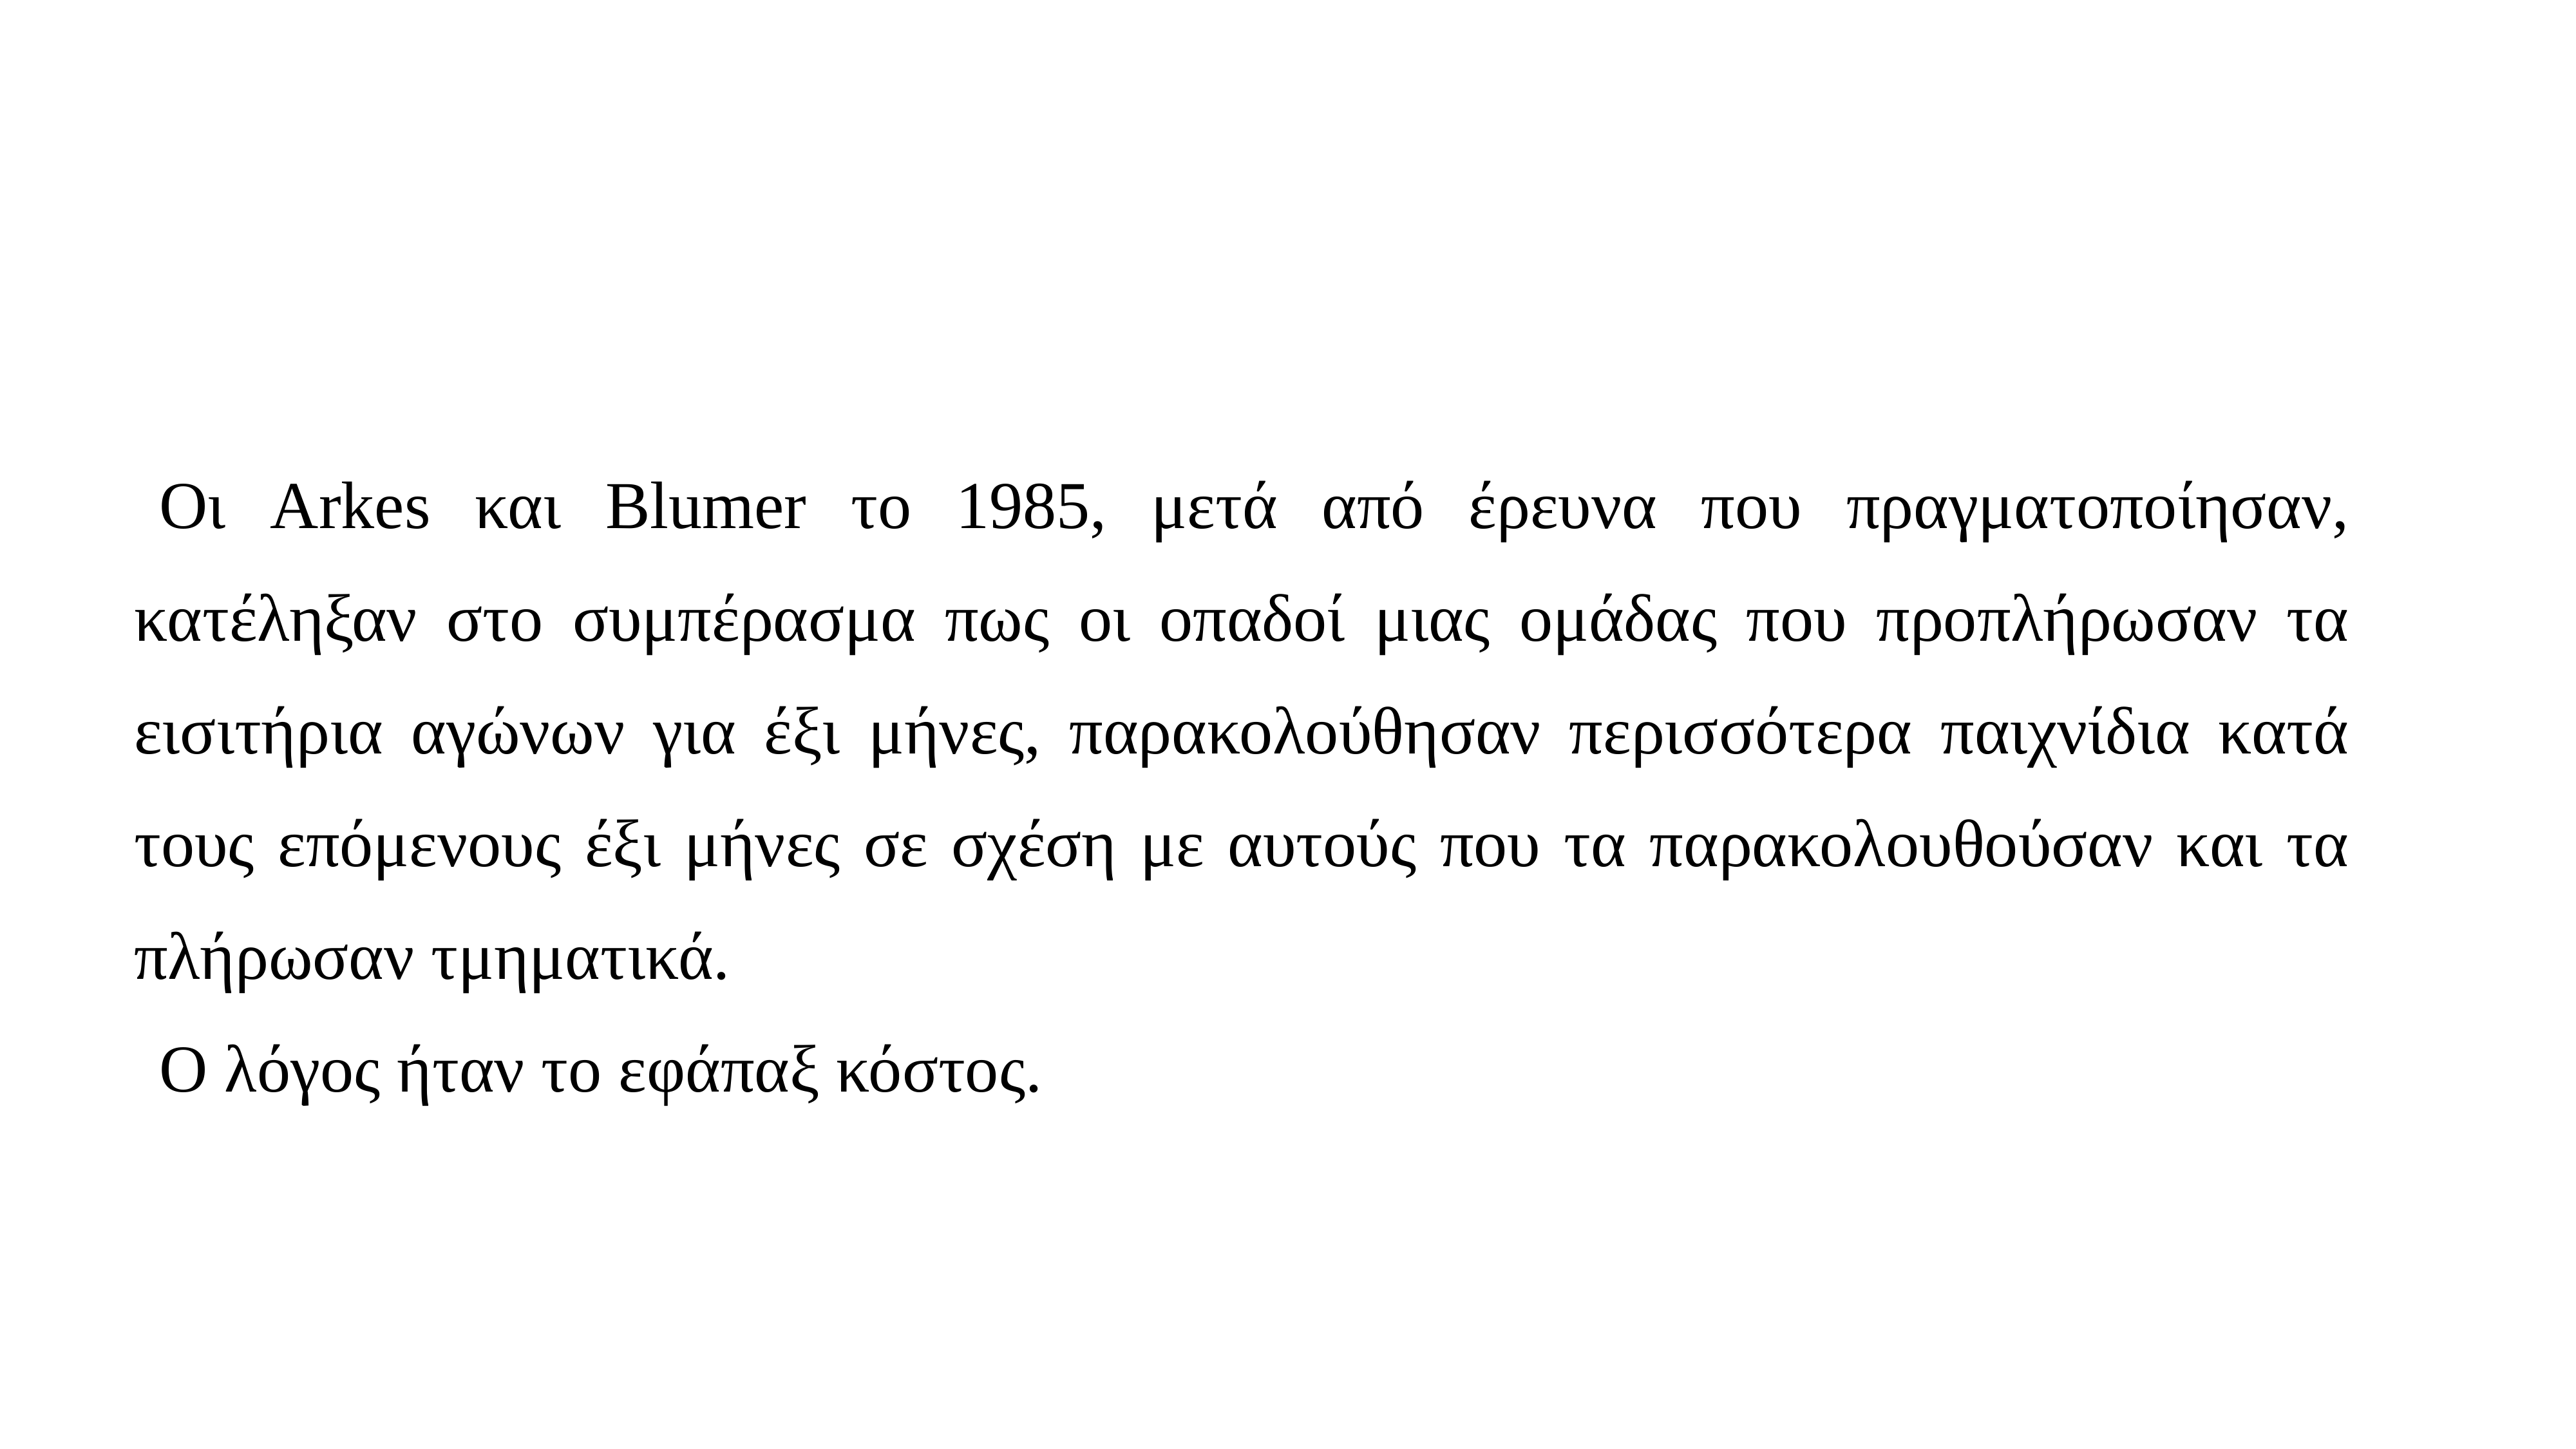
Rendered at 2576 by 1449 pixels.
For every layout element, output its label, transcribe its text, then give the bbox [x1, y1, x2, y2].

list Οι Arkes και Blumer τo 1985, μετά από έρευνα που πραγματοποίησαν, κατέληξαν στο συμπέρασμα πως οι οπαδοί μιας ομάδας που προπλήρωσαν τα εισιτήρια αγώνων για έξι μήνες, παρακολούθησαν περισσότερα παιχνίδια κατά τους επόμενους έξι μήνες σε σχέση με αυτούς που τα παρακολουθούσαν και τα πλήρωσαν τμηματικά. Ο λόγος ήταν το εφάπαξ κόστος. [128, 423, 2448, 1321]
